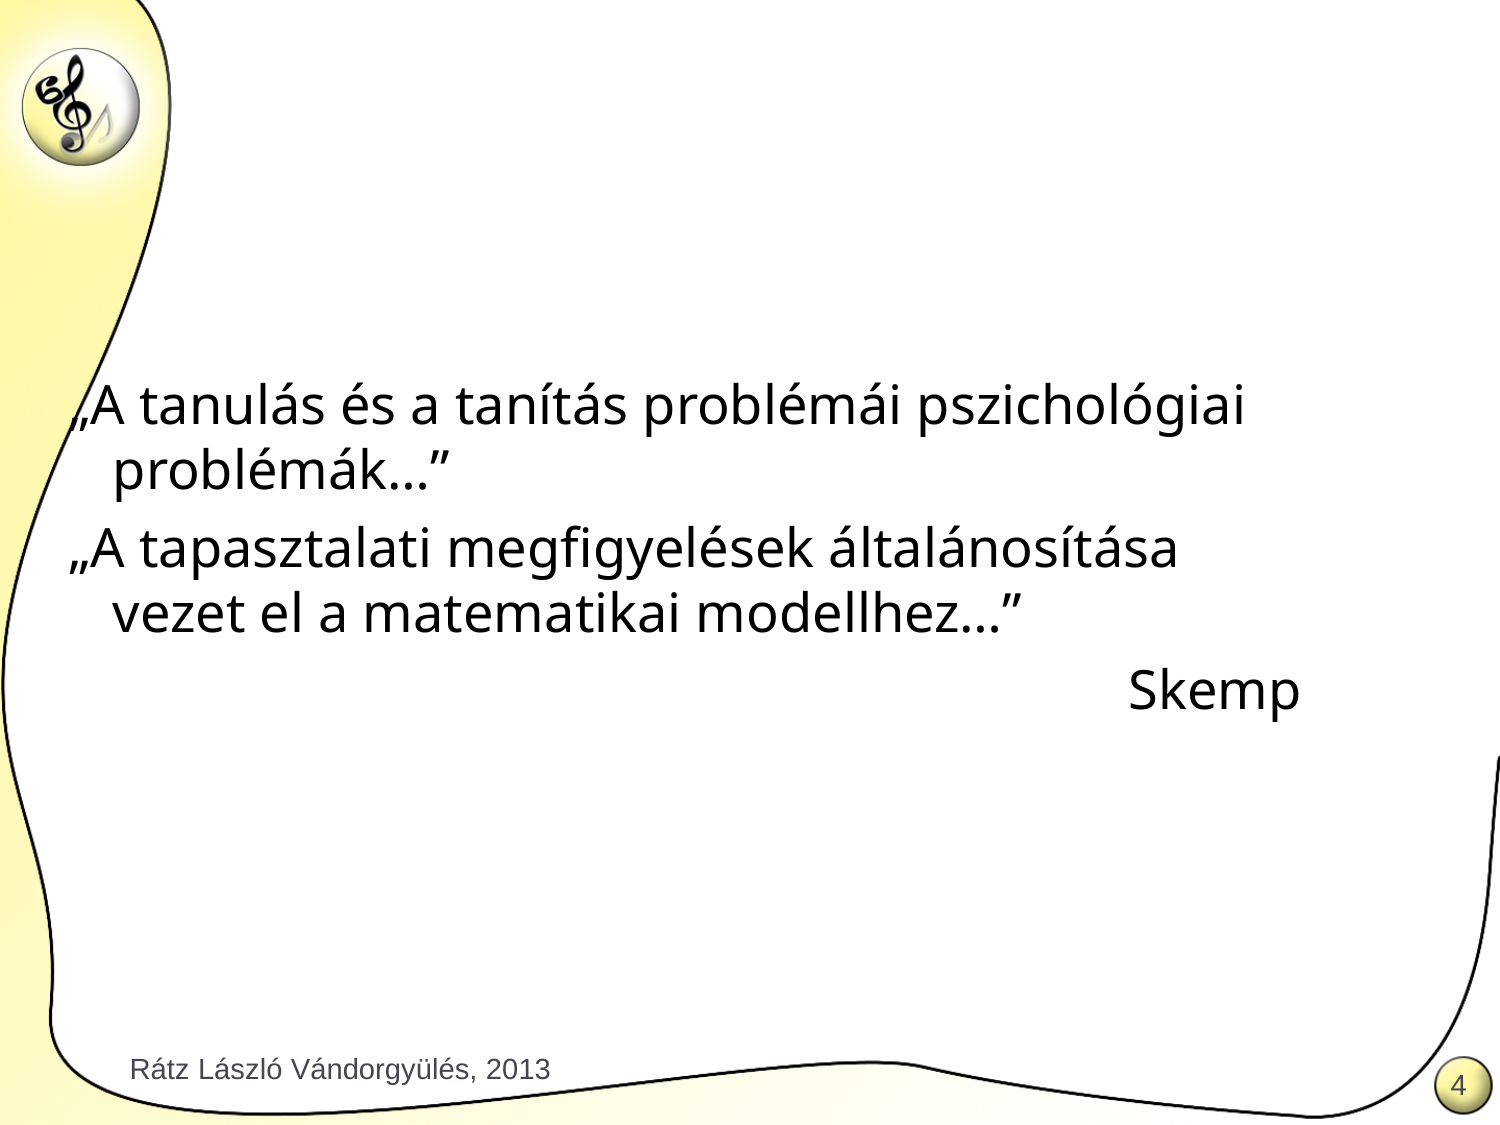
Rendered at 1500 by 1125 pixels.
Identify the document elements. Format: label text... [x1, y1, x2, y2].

list „A tanulás és a tanítás problémái pszichológiai problémák…” „A tapasztalati megfigyelések általánosítása vezet el a matematikai modellhez…” Skemp [52, 207, 1318, 1019]
footer Rátz László Vándorgyülés, 2013 [53, 1042, 629, 1103]
slide_number 4 [1423, 1058, 1495, 1119]
picture [0, 0, 1500, 1125]
